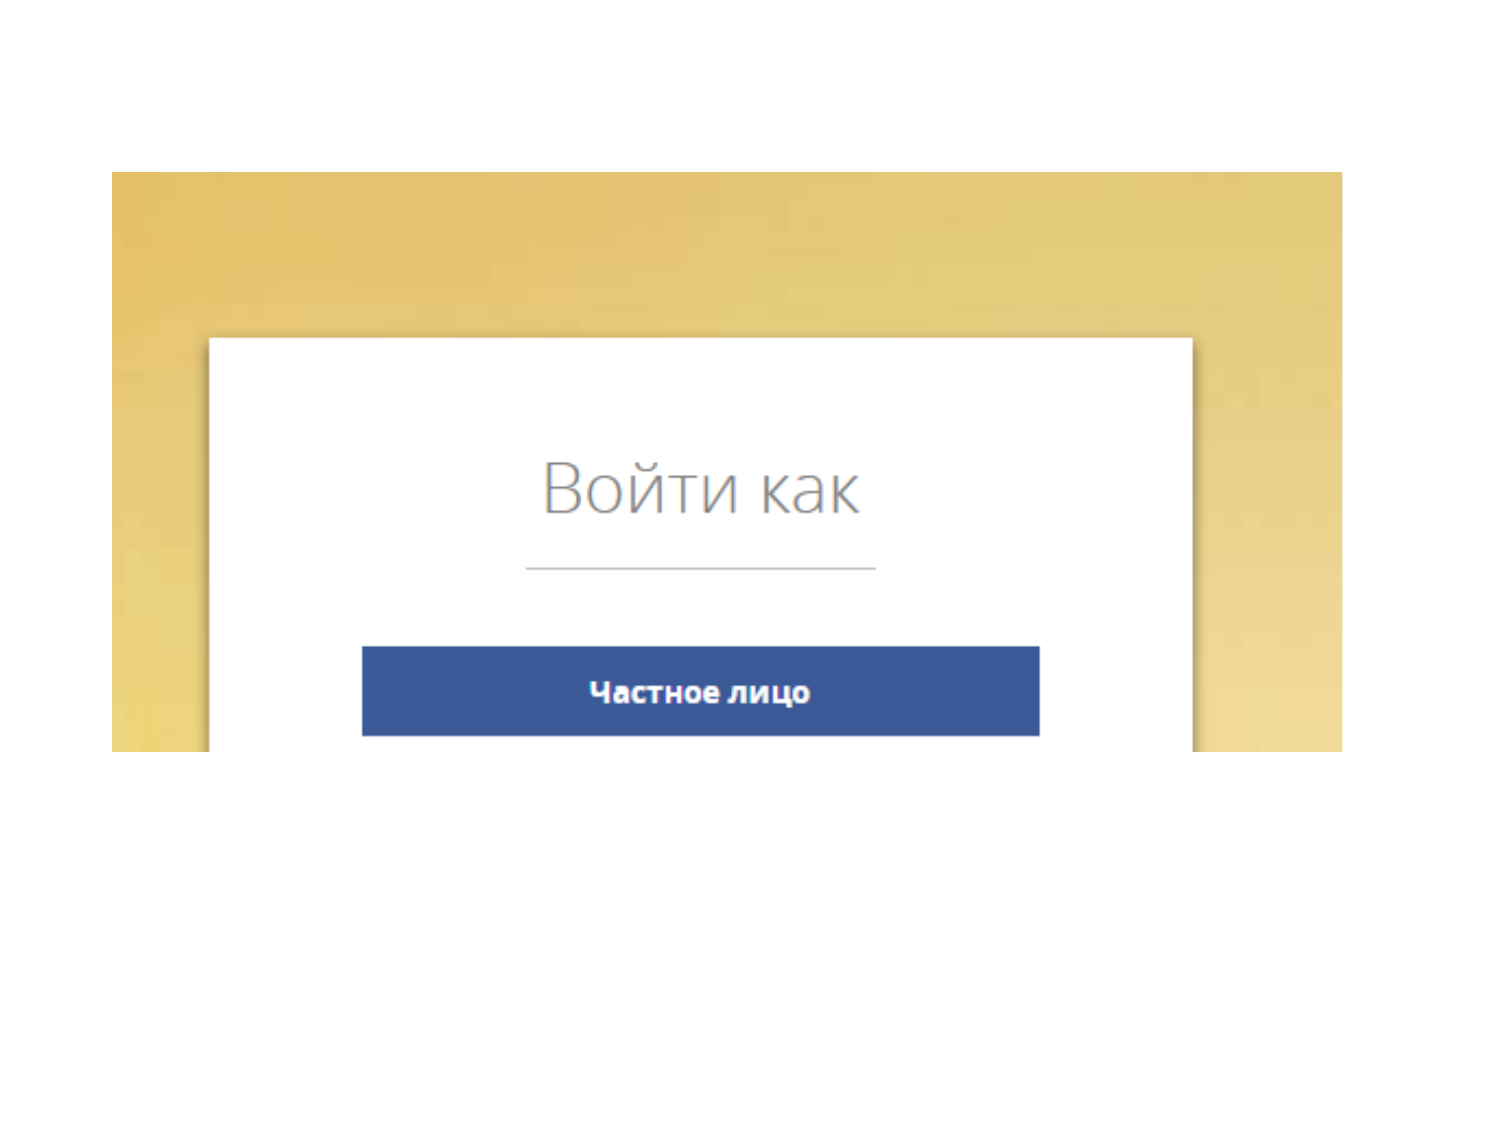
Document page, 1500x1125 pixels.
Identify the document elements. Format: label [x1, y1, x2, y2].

list [111, 172, 1343, 752]
